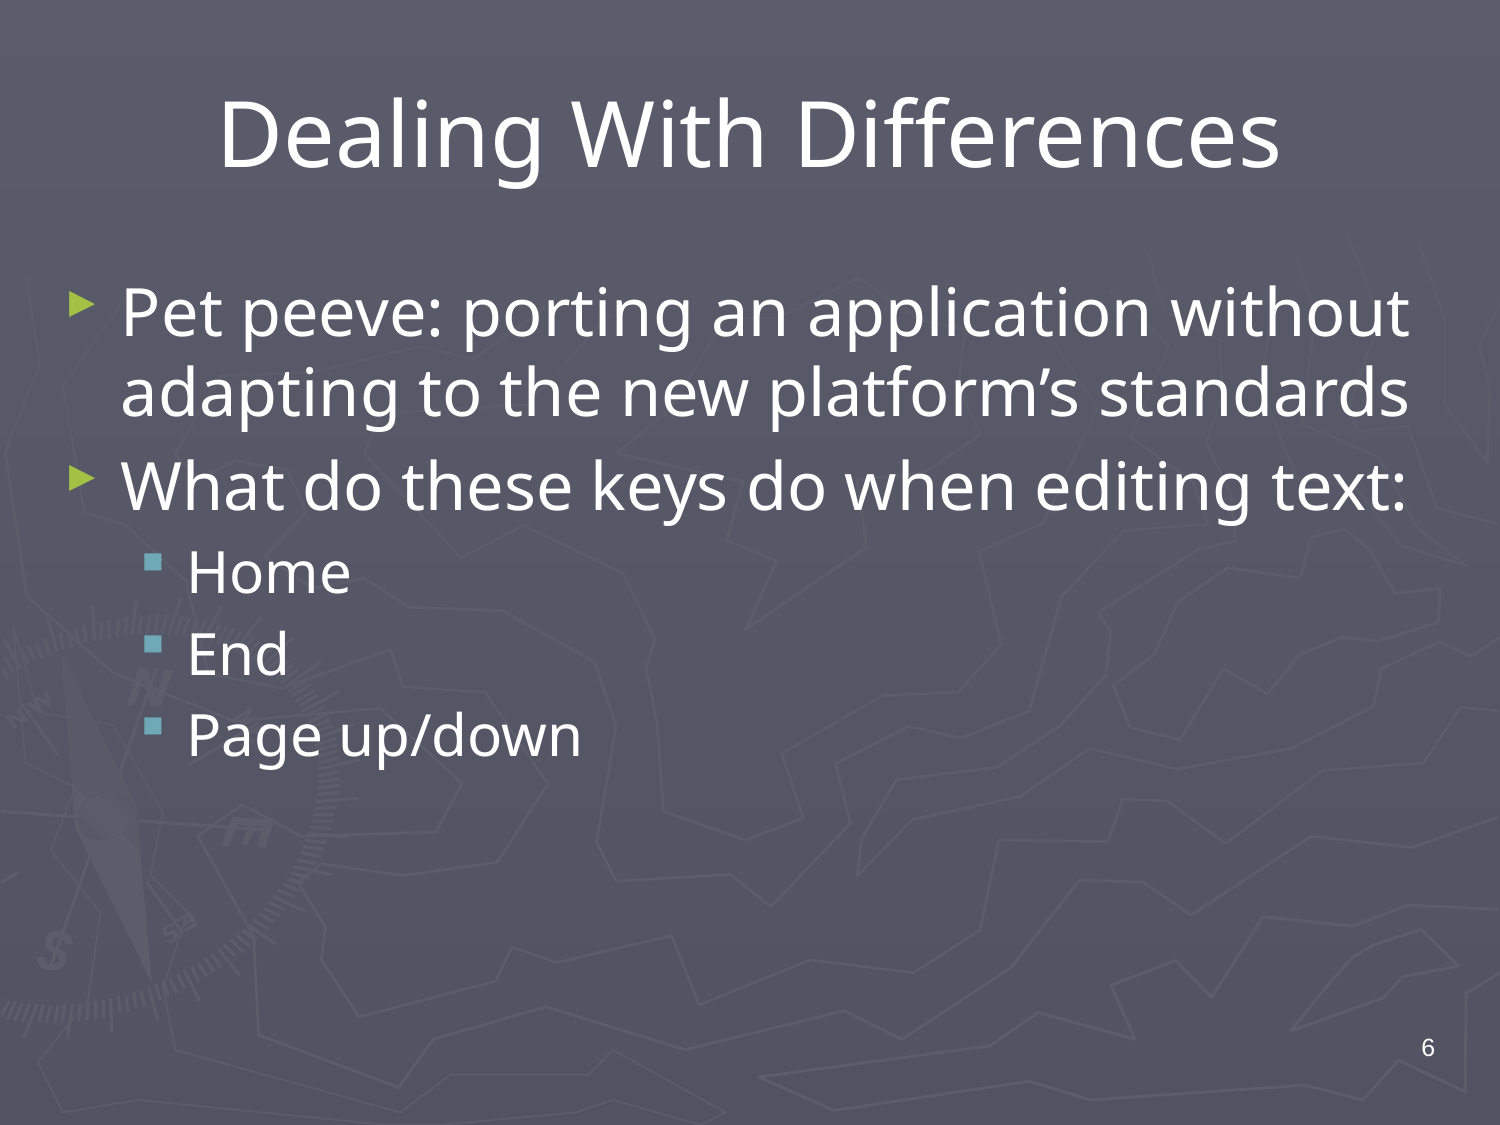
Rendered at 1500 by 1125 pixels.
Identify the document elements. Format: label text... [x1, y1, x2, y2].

list Pet peeve: porting an application without adapting to the new platform’s standards What do these keys do when editing text: Home End Page up/down [49, 262, 1451, 1001]
slide_number 6 [1074, 1024, 1451, 1103]
title Dealing With Differences [49, 37, 1451, 226]
